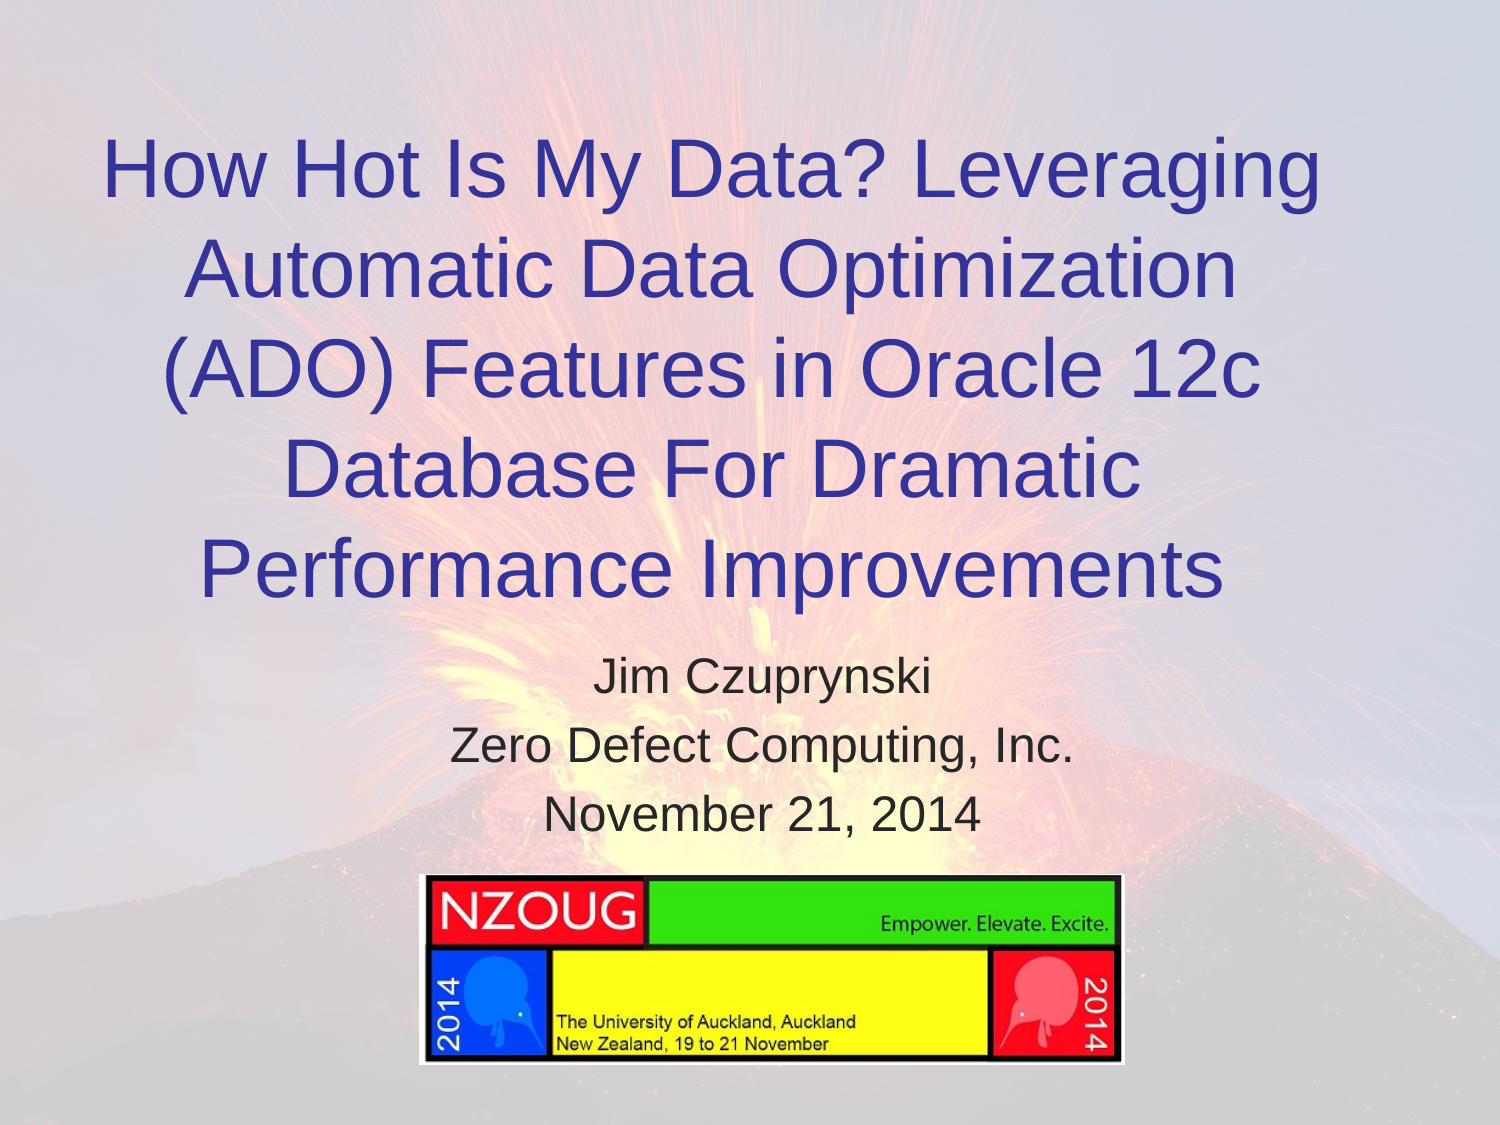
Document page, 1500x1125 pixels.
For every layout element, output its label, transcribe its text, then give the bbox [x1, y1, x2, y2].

picture [419, 874, 1126, 1065]
subtitle Jim Czuprynski Zero Defect Computing, Inc. November 21, 2014 [237, 637, 1288, 854]
title How Hot Is My Data? Leveraging Automatic Data Optimization (ADO) Features in Oracle 12c Database For Dramatic Performance Improvements [75, 109, 1350, 675]
